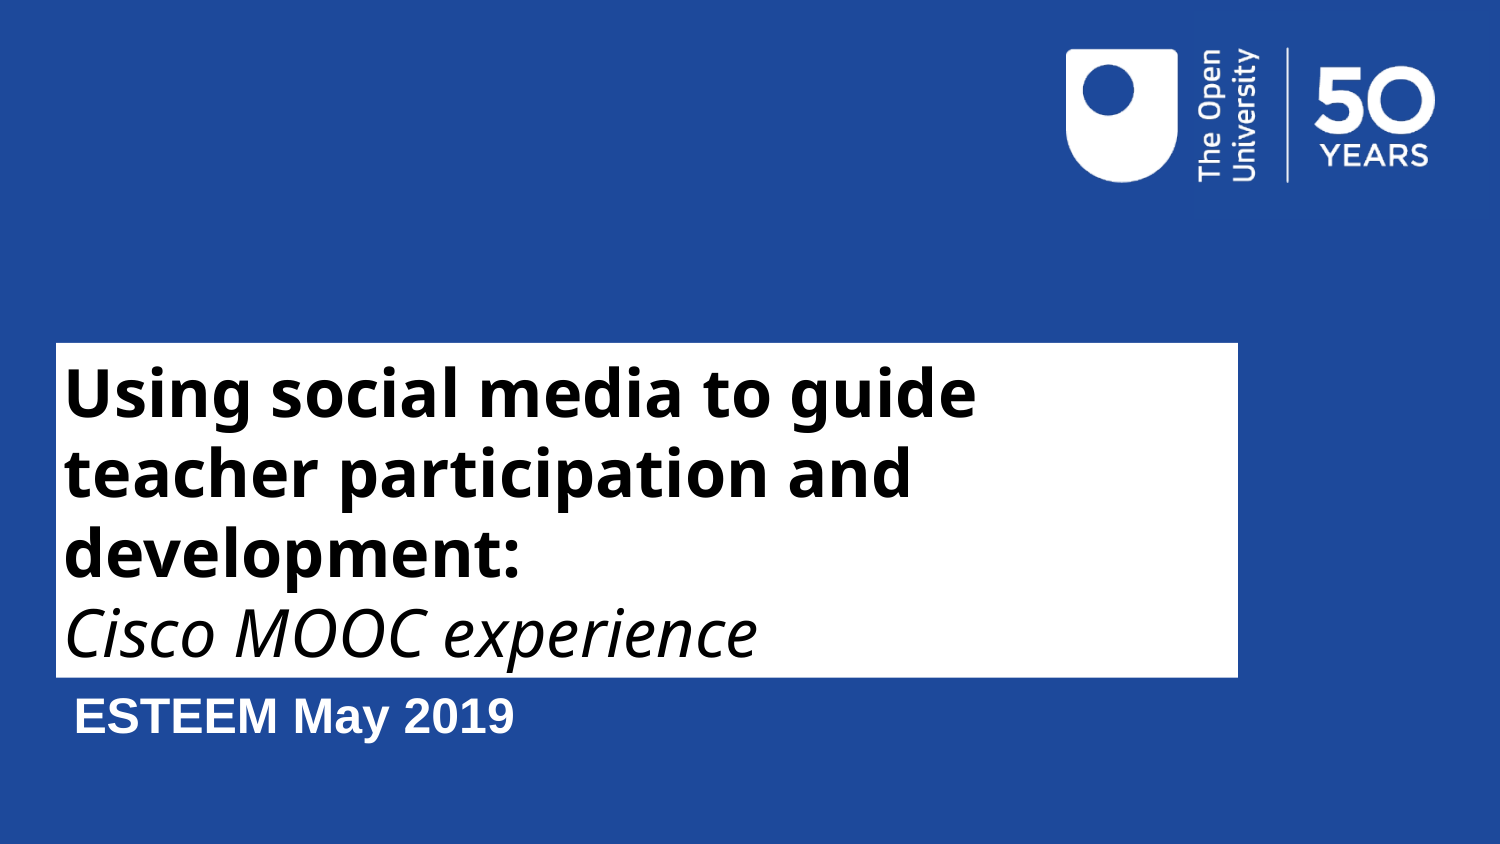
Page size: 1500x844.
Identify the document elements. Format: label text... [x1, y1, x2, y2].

text_box Using social media to guide teacher participation and development: Cisco MOOC experience [54, 341, 1240, 680]
picture [1065, 47, 1436, 183]
text_box [1193, 10, 1490, 220]
text_box ESTEEM May 2019 [58, 680, 530, 752]
